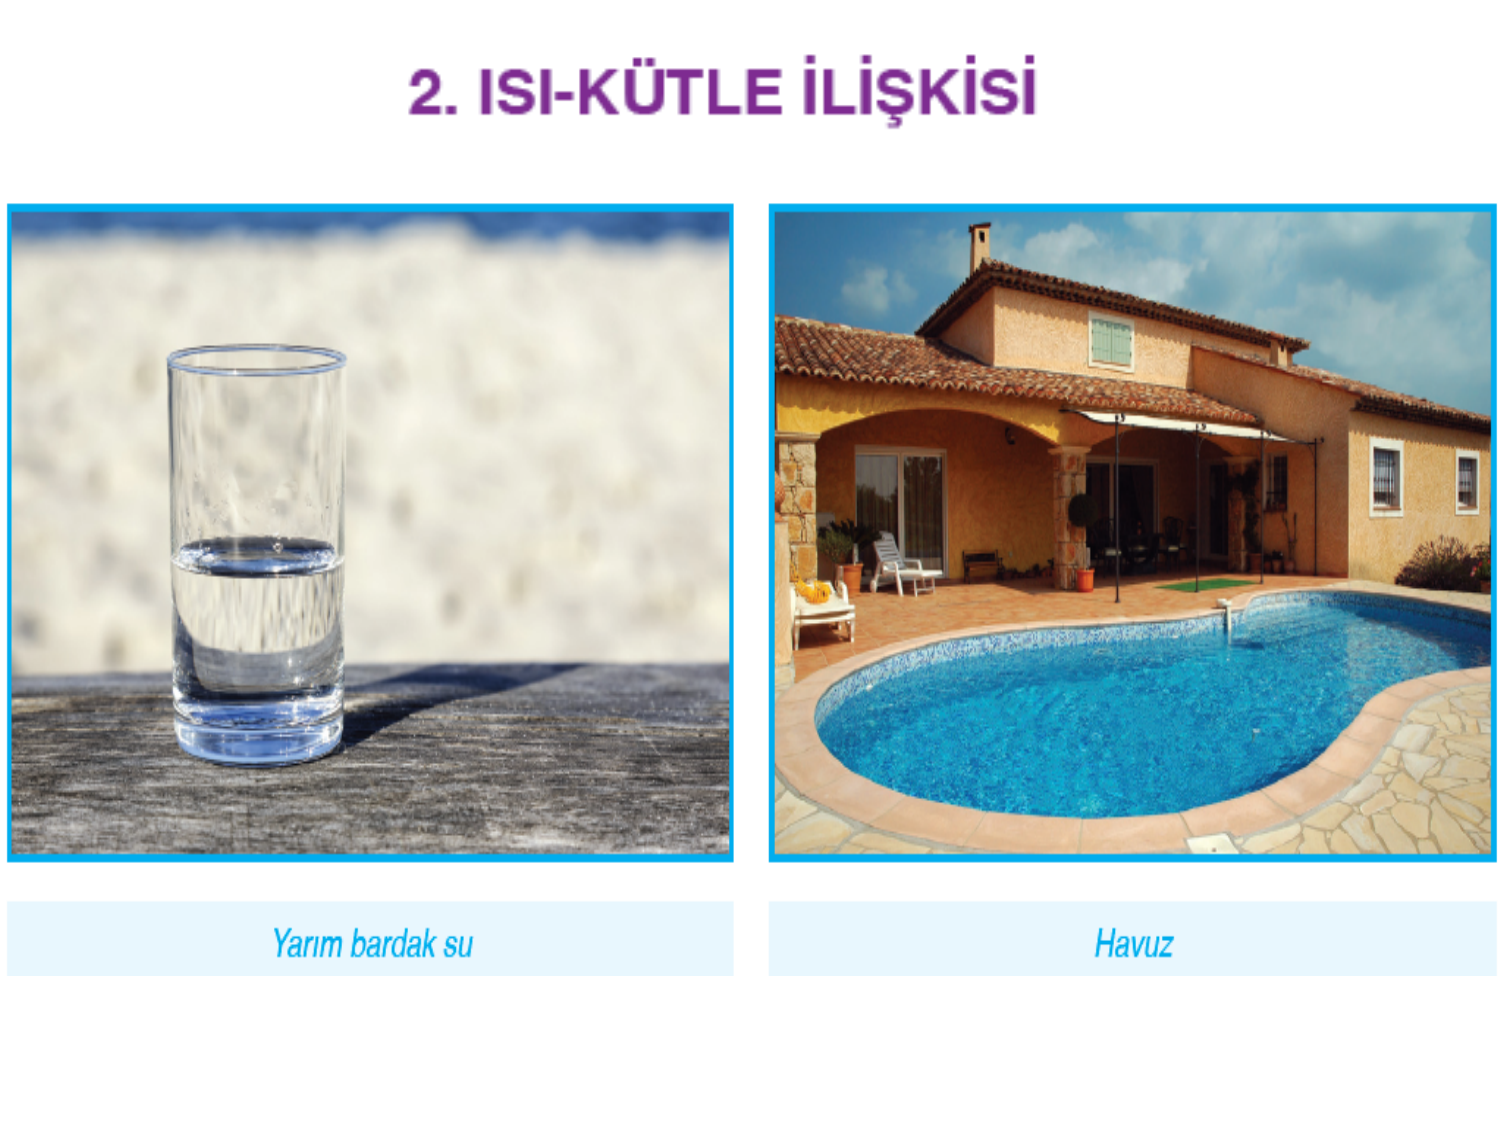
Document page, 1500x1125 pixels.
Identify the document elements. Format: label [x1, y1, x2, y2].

picture [379, 42, 1046, 150]
picture [0, 196, 1500, 977]
